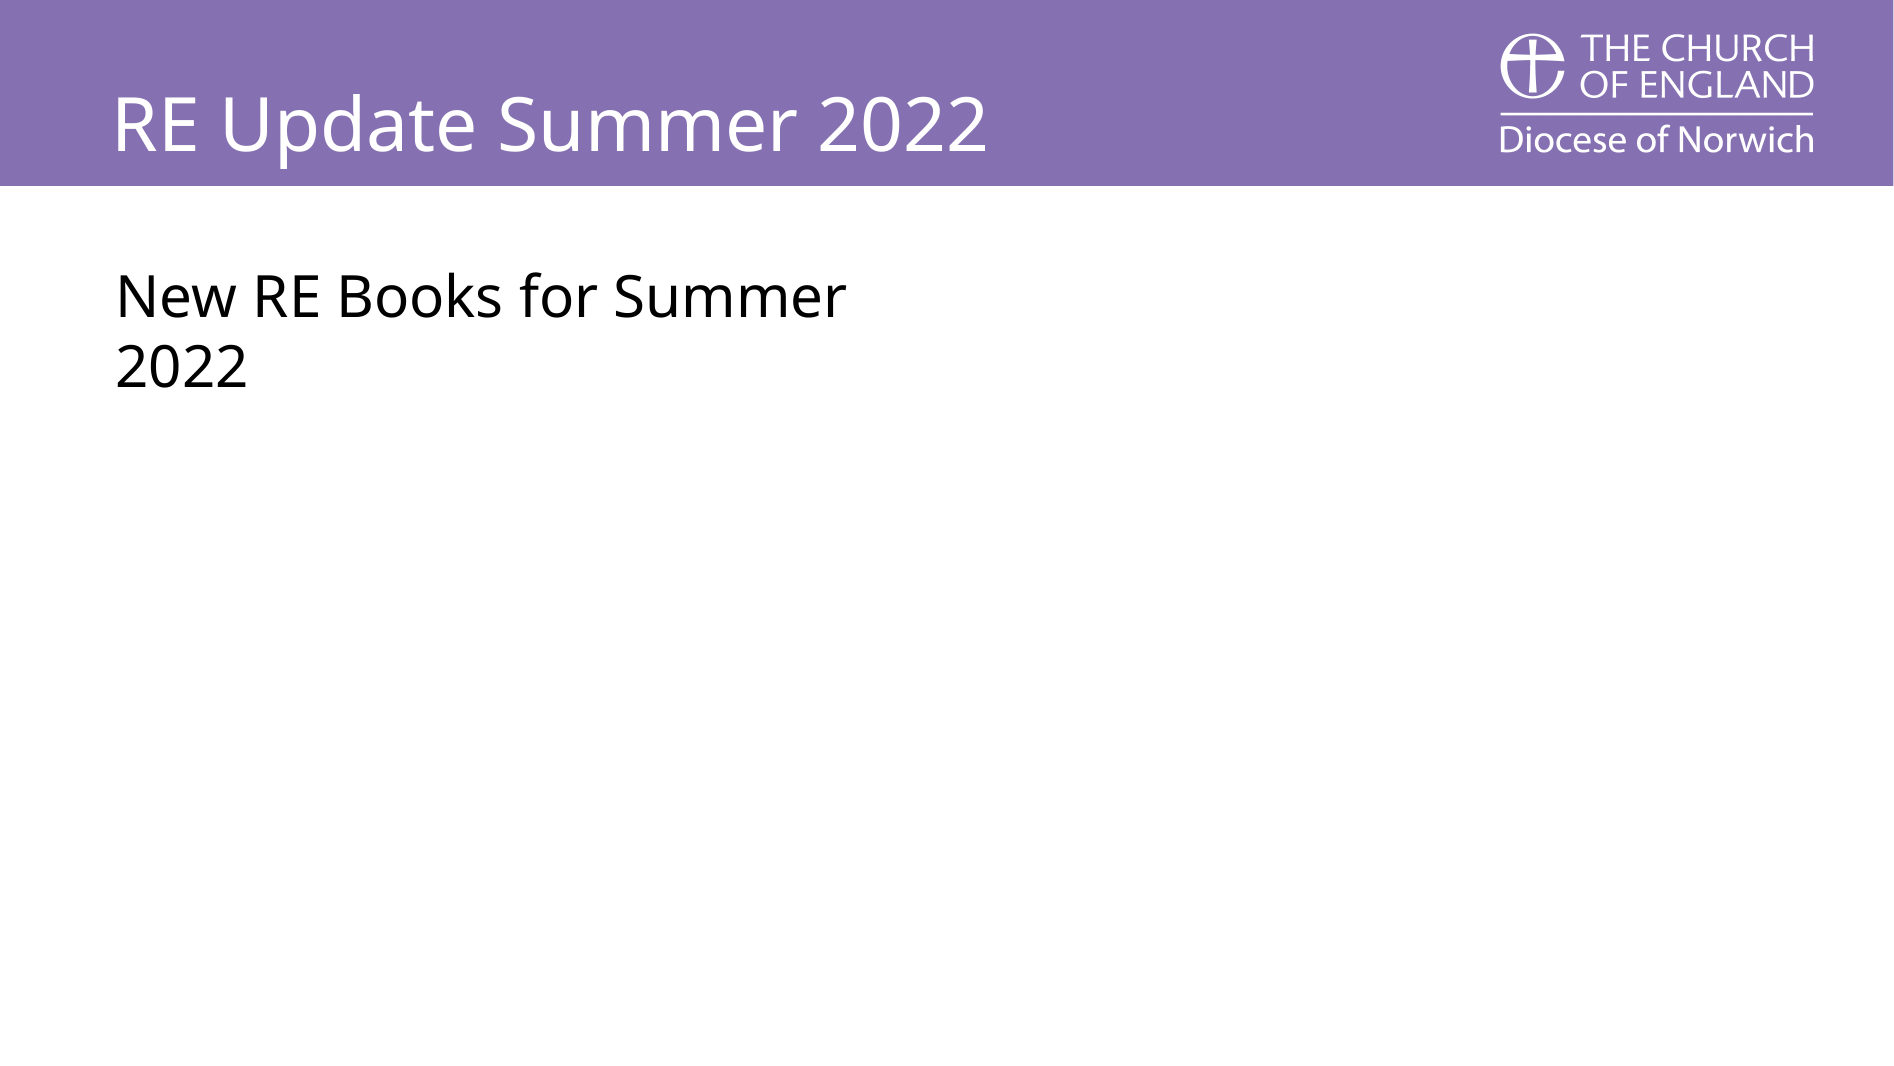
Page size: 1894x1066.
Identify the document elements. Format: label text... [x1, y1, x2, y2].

title RE Update Summer 2022 [96, 42, 1491, 174]
list New RE Books for Summer 2022 [100, 251, 937, 955]
picture [1478, 12, 1836, 174]
